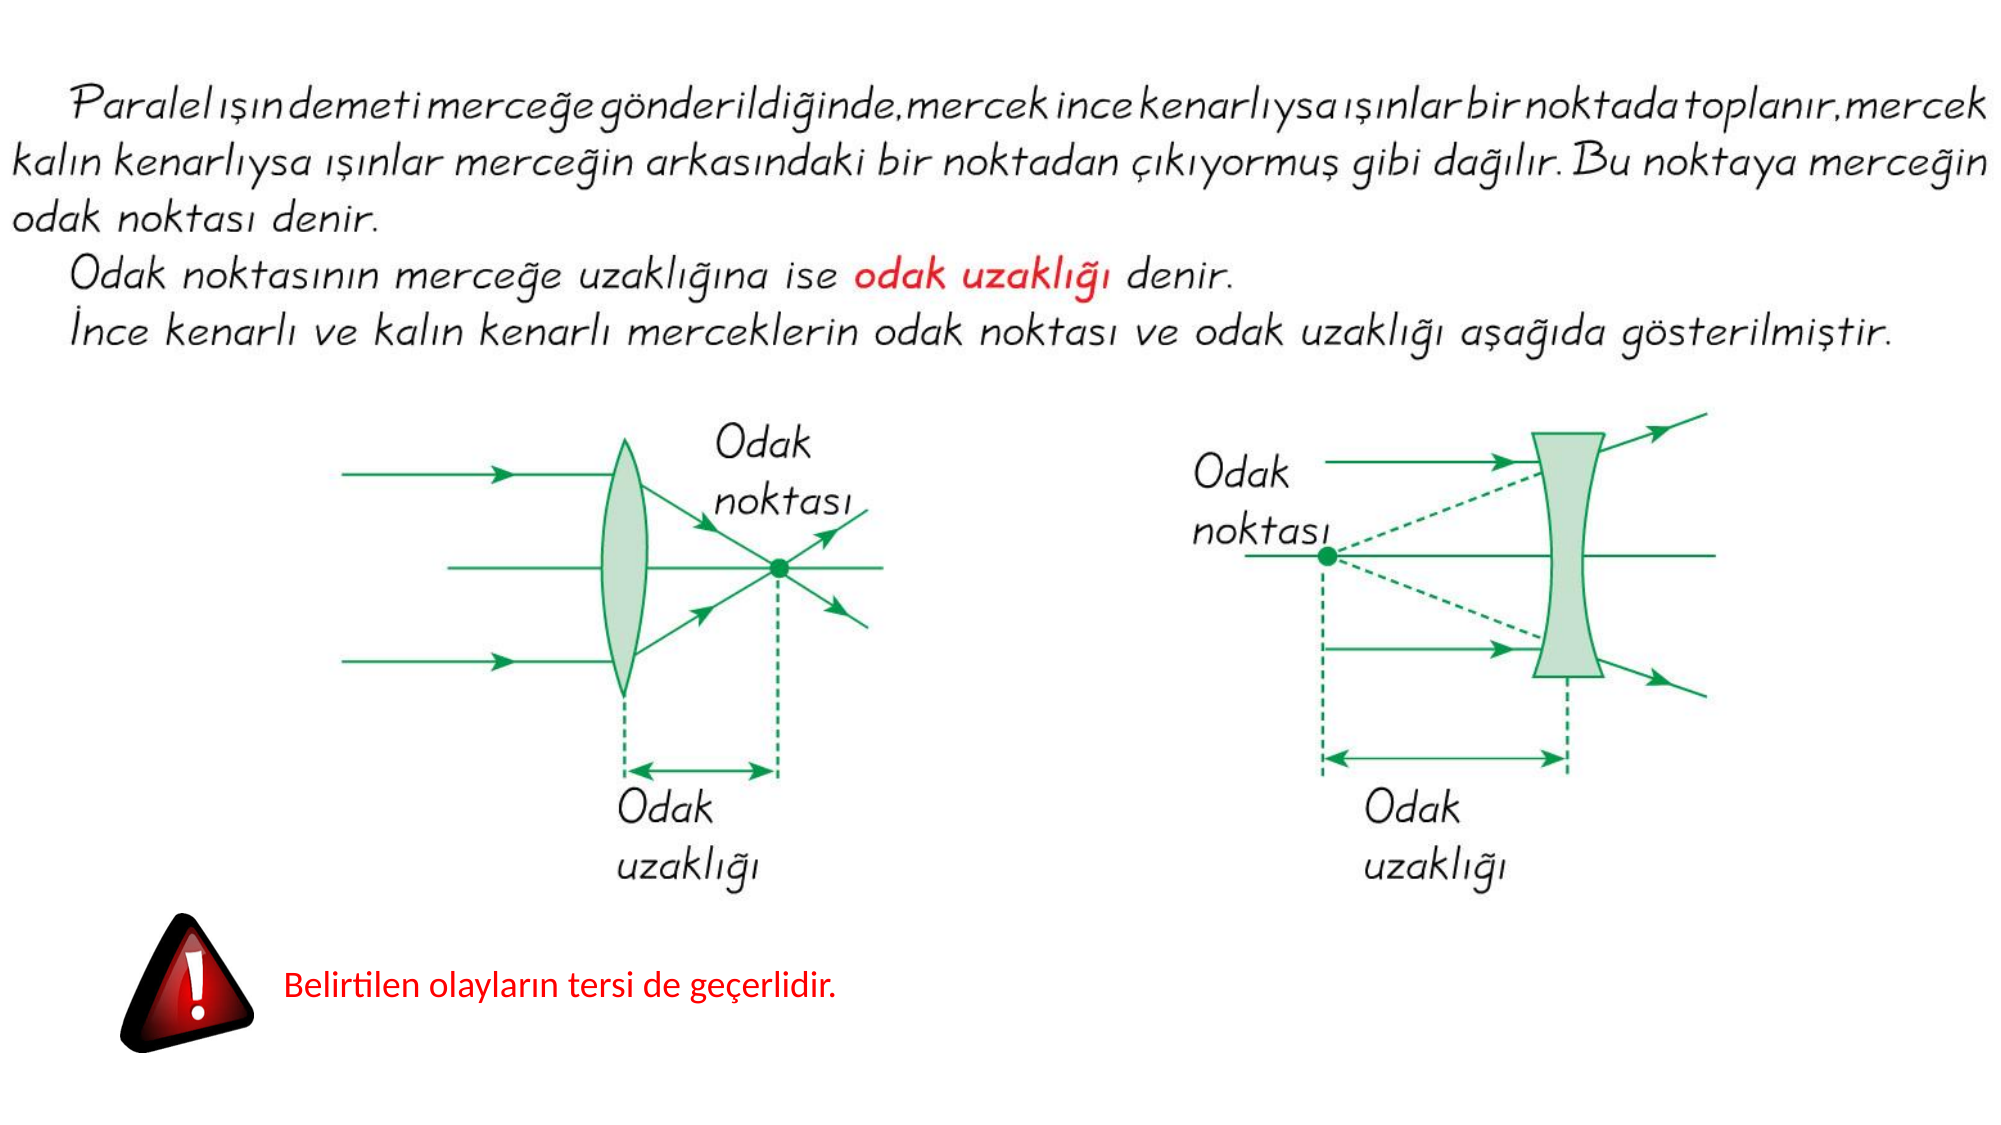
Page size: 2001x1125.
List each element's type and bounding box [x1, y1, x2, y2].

picture [0, 57, 2000, 1068]
